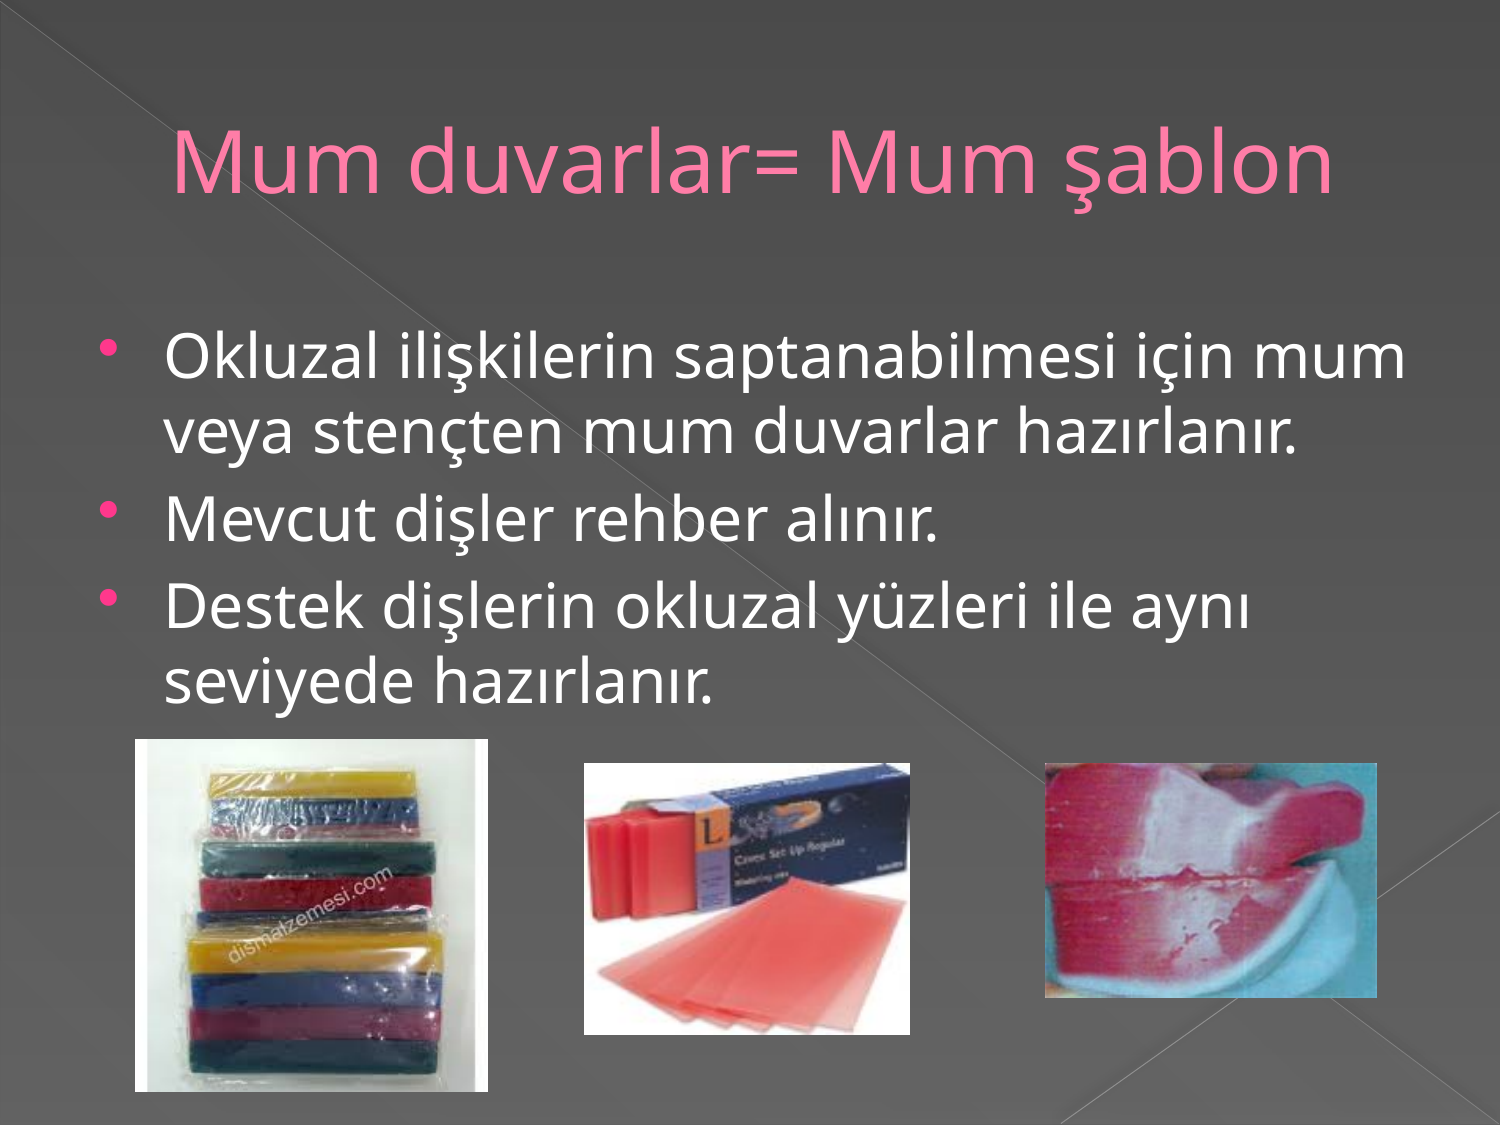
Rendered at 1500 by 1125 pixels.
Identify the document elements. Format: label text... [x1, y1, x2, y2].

title Mum duvarlar= Mum şablon [75, 43, 1425, 274]
picture [135, 739, 488, 1092]
list Okluzal ilişkilerin saptanabilmesi için mum veya stençten mum duvarlar hazırlanır. Mevcut dişler rehber alınır. Destek dişlerin okluzal yüzleri ile aynı seviyede hazırlanır. [75, 308, 1425, 1059]
picture [584, 763, 910, 1036]
picture [1045, 763, 1377, 998]
